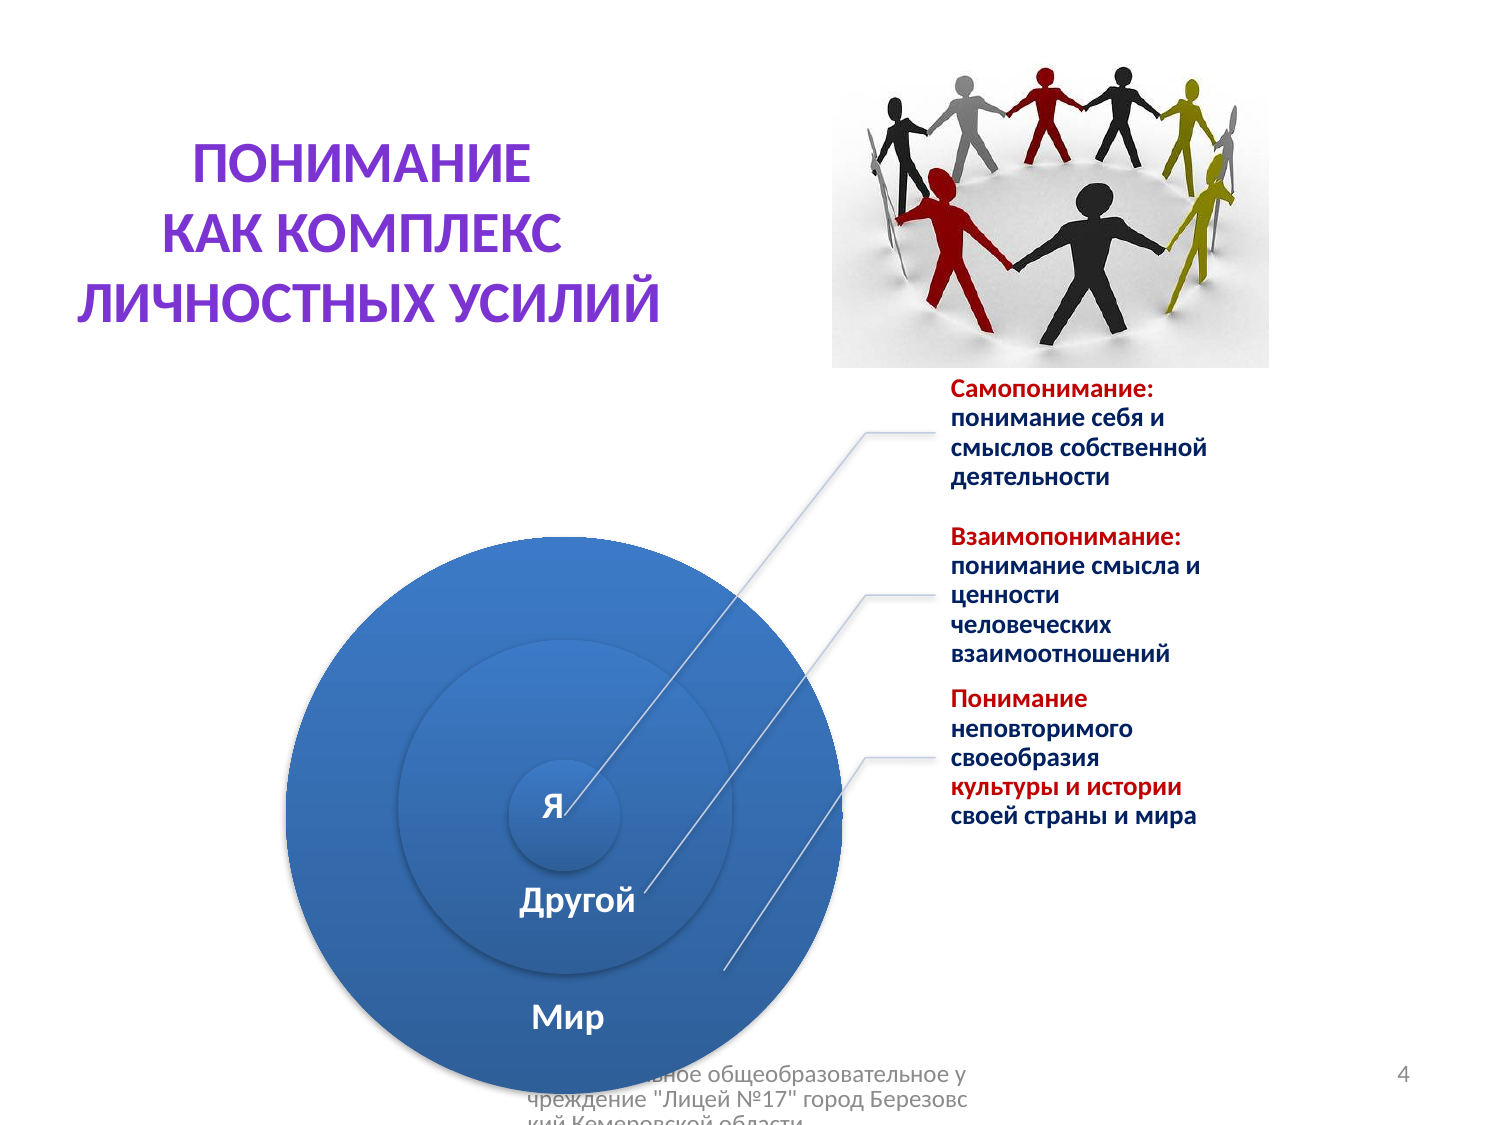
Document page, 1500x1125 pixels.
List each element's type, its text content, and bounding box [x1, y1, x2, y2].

picture [831, 34, 1270, 368]
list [23, 351, 1477, 1095]
text_box Понимание как комплекс Личностных усилий [61, 117, 677, 343]
